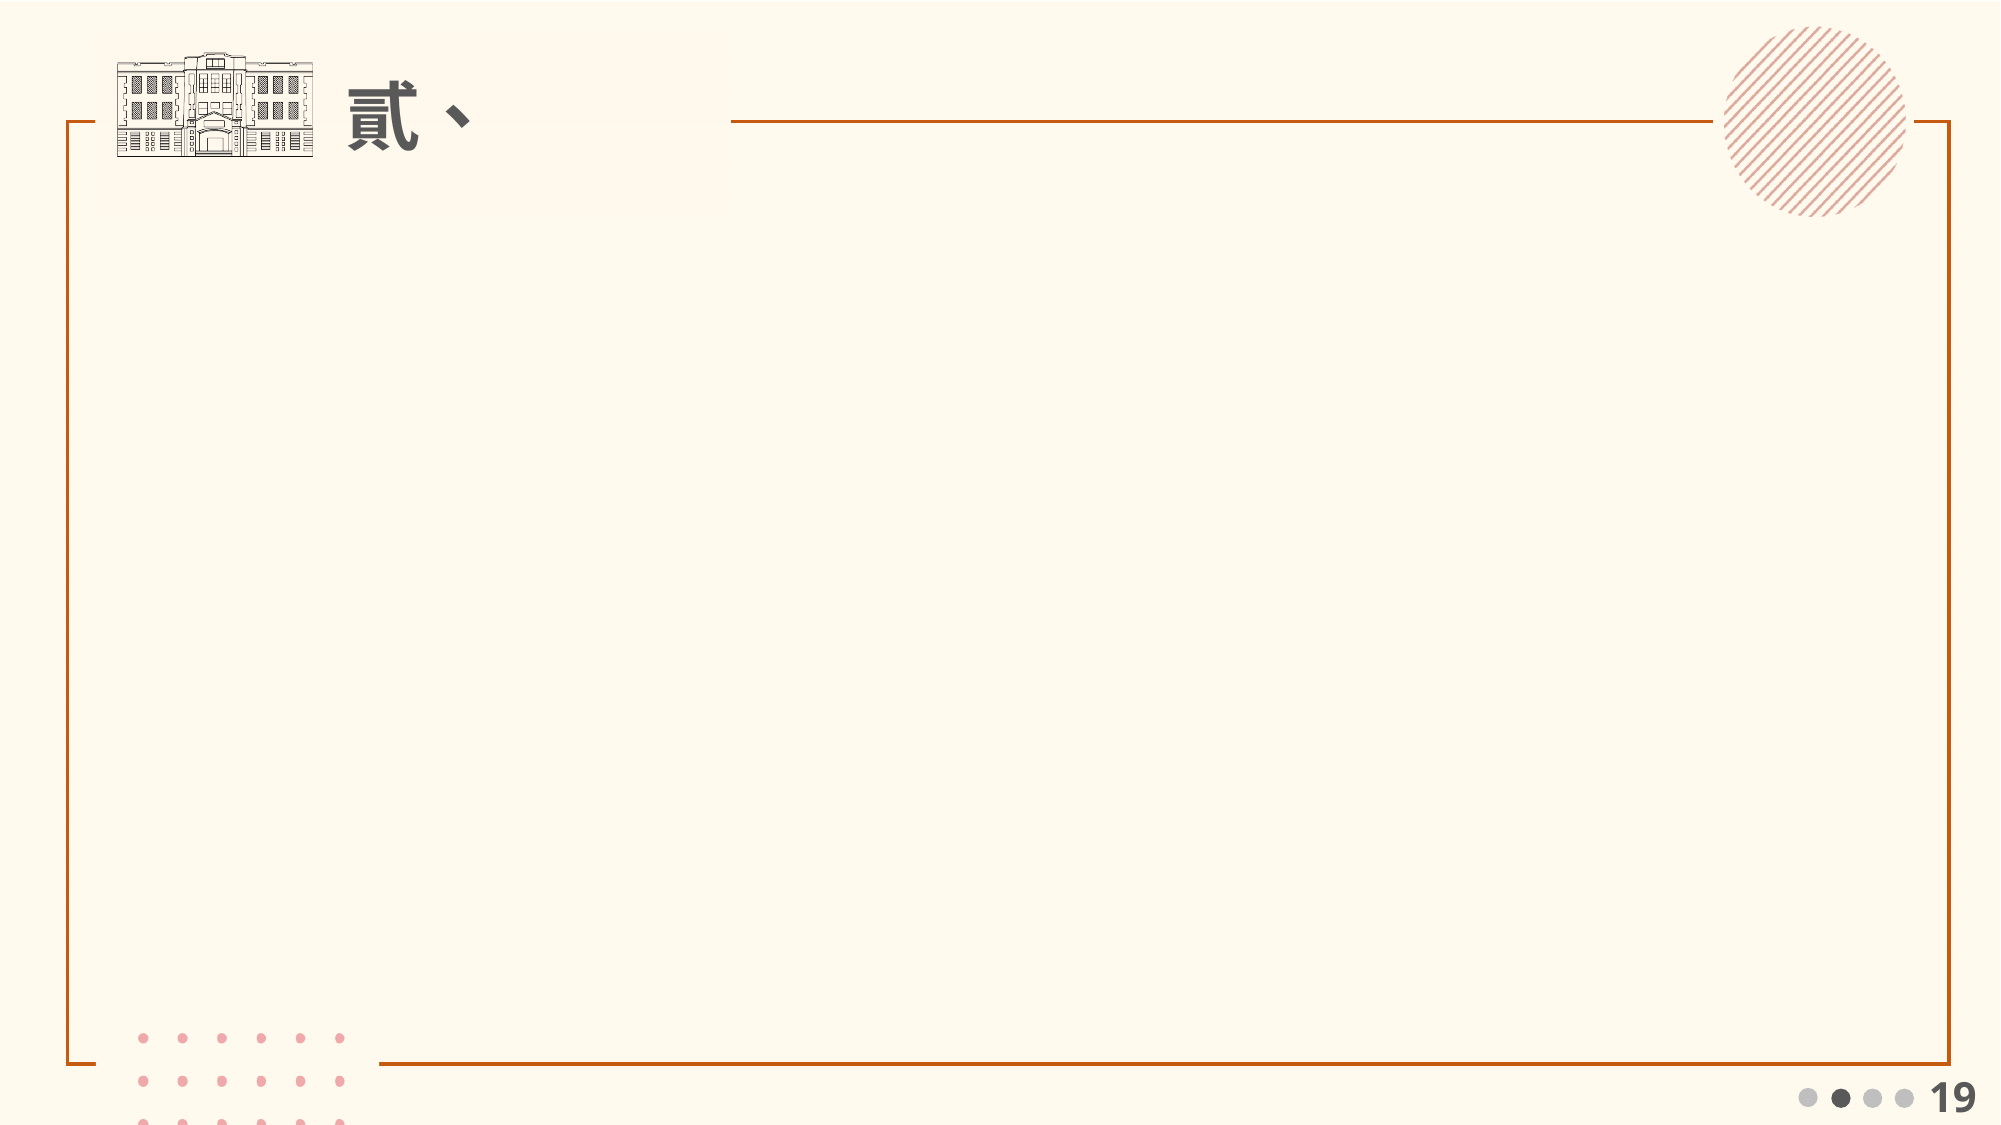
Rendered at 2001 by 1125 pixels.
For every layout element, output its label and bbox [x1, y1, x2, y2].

text_box [1798, 1087, 1915, 1109]
picture [0, 0, 2000, 1125]
